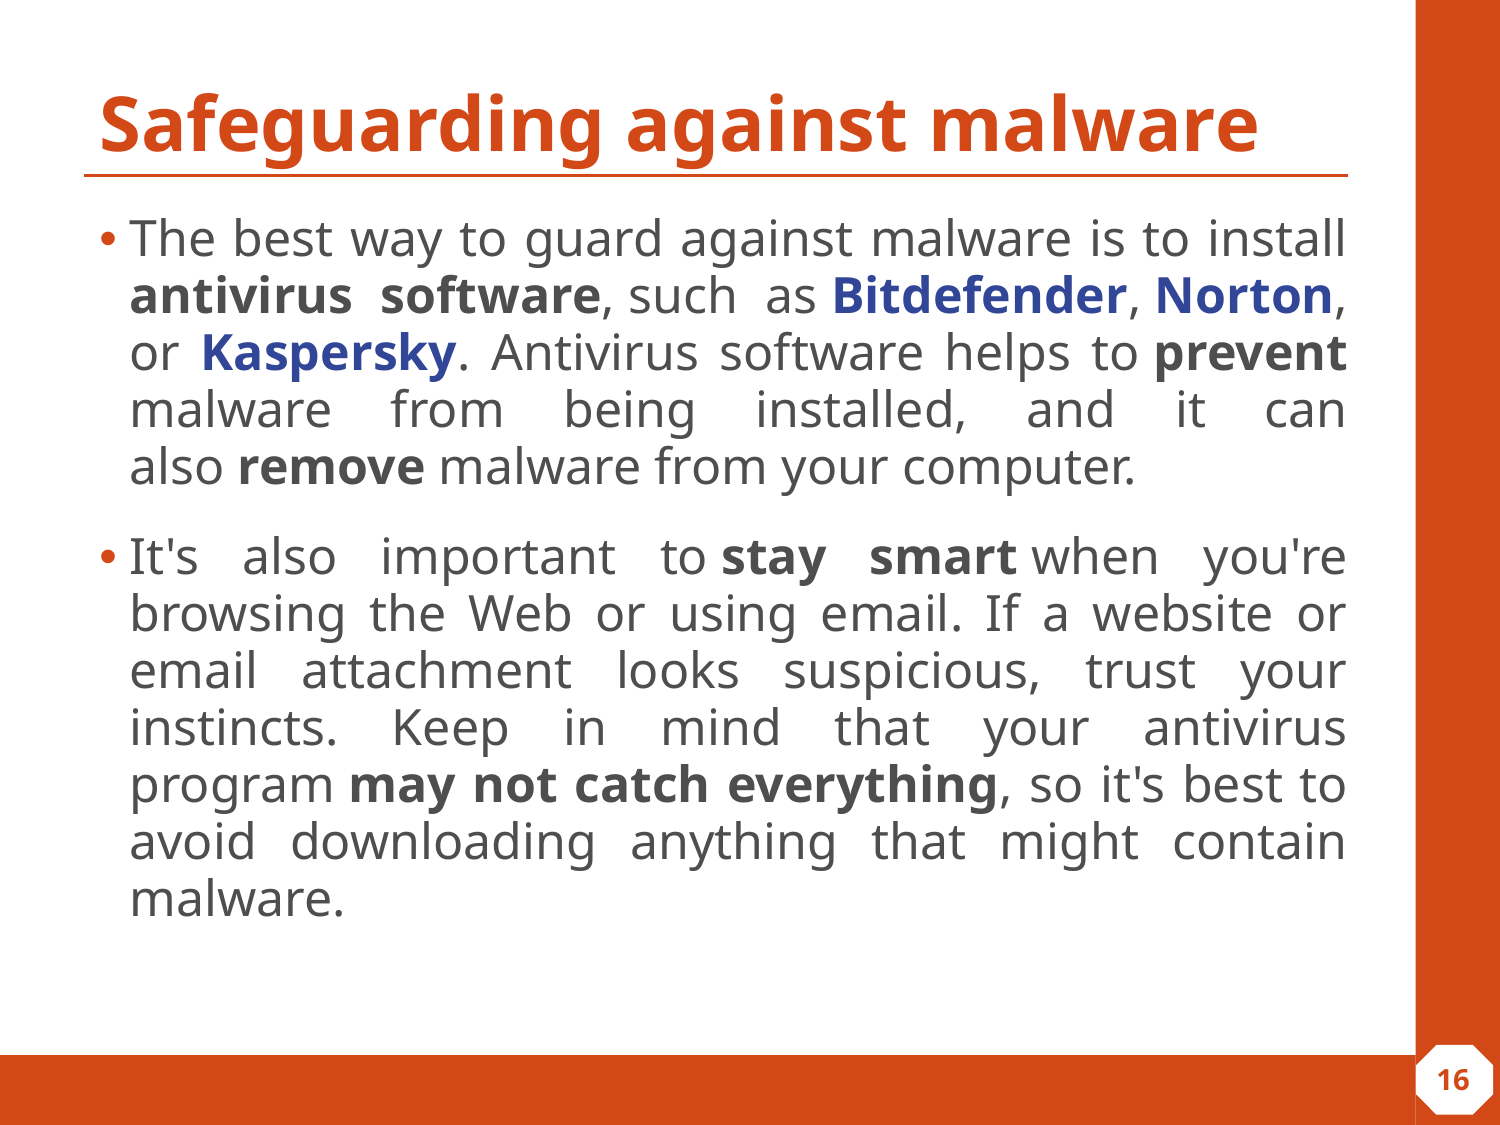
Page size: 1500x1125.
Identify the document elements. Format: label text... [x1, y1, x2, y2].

list The best way to guard against malware is to install antivirus software, such as Bitdefender, Norton, or Kaspersky. Antivirus software helps to prevent malware from being installed, and it can also remove malware from your computer. It's also important to stay smart when you're browsing the Web or using email. If a website or email attachment looks suspicious, trust your instincts. Keep in mind that your antivirus program may not catch everything, so it's best to avoid downloading anything that might contain malware. [84, 203, 1364, 1013]
slide_number ‹#› [1412, 1053, 1494, 1102]
title Safeguarding against malware [84, 60, 1348, 176]
